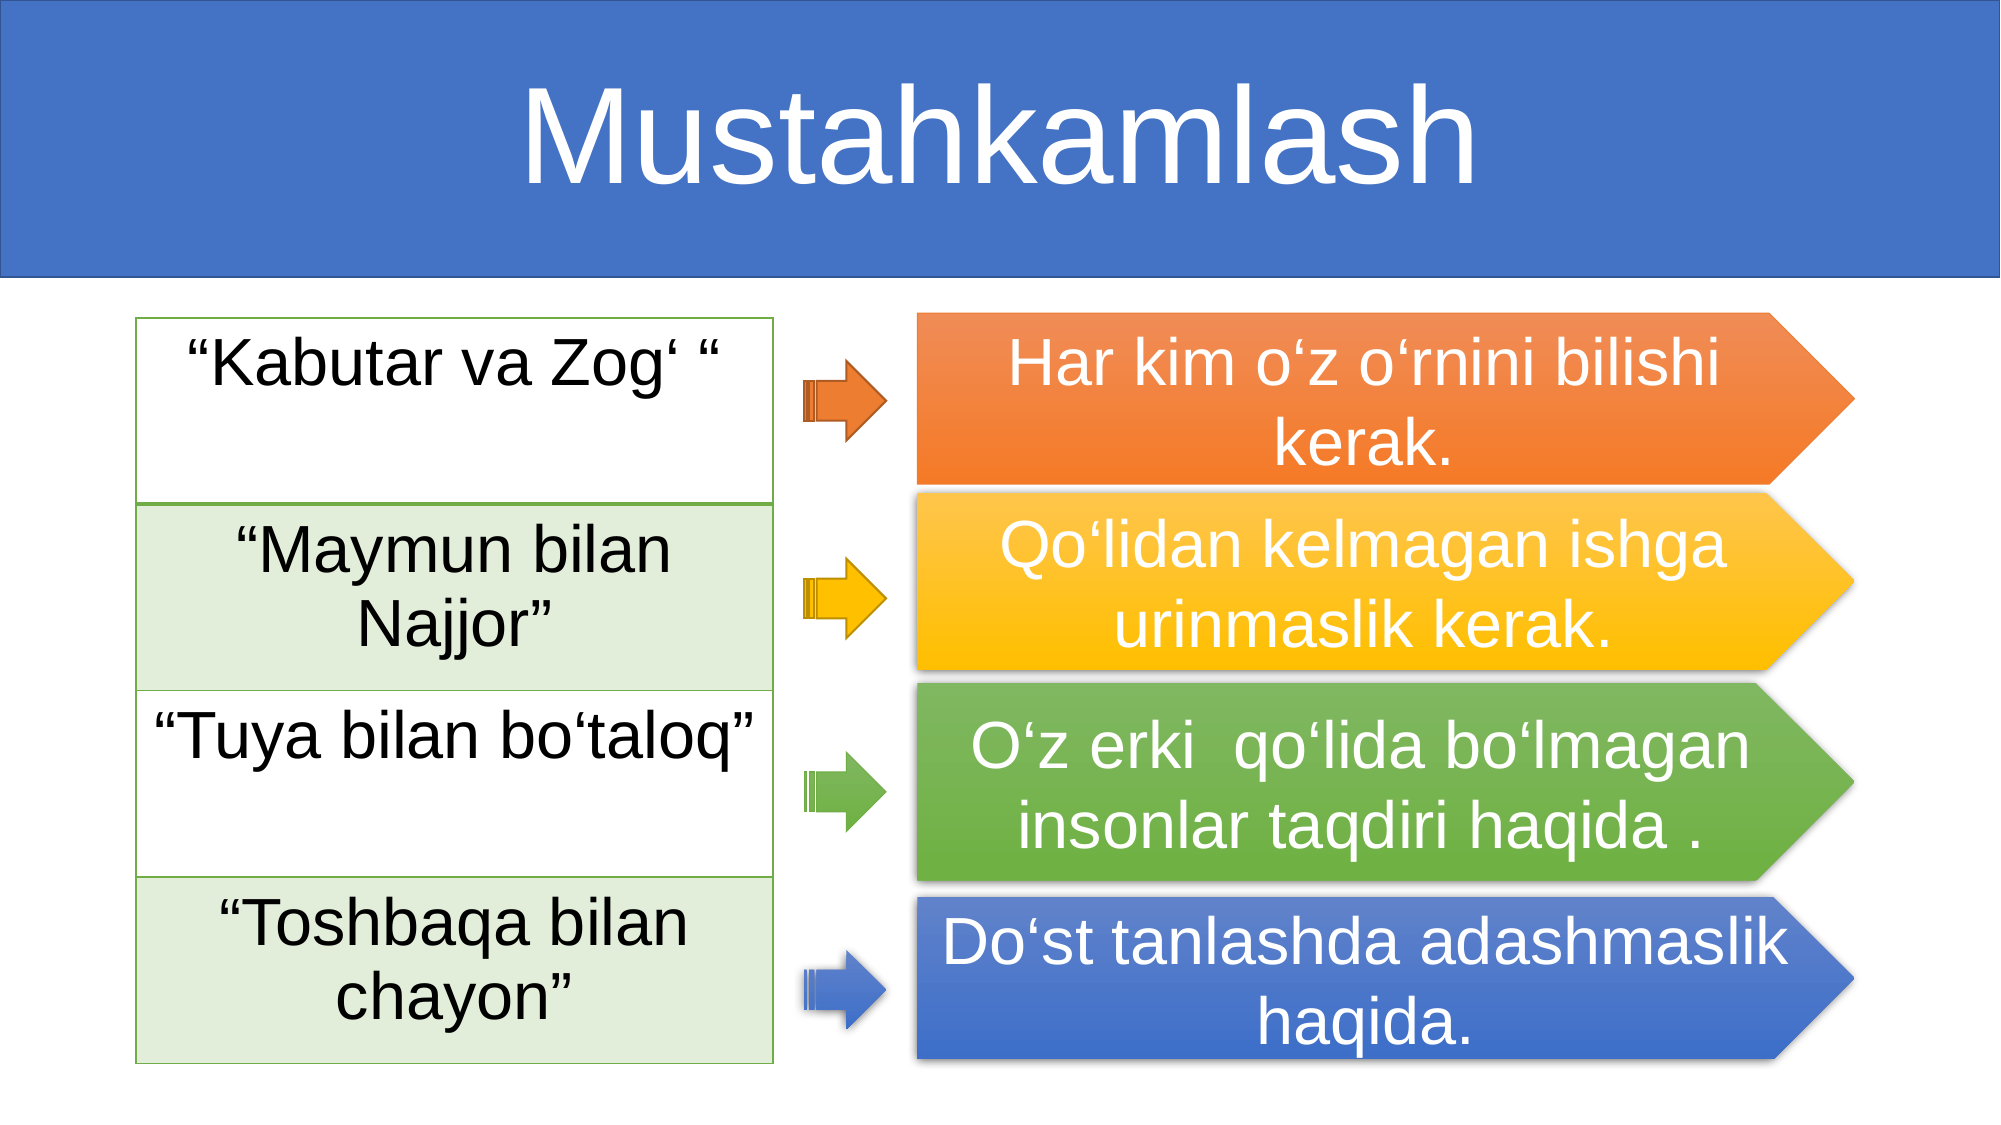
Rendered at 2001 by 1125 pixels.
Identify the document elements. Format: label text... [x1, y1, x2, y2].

text_box [809, 969, 815, 1010]
table_header “Kabutar va Zog‘ “ [137, 319, 772, 502]
text_box [809, 771, 815, 812]
text_box [803, 556, 888, 641]
table_cell “Maymun bilan Najjor” [137, 506, 772, 690]
table_cell “Toshbaqa bilan chayon” [137, 878, 772, 1063]
text_box Har kim o‘z o‘rnini bilishi kerak. [916, 312, 1856, 485]
text_box [816, 750, 887, 833]
title Mustahkamlash [0, 0, 2000, 278]
text_box Do‘st tanlashda adashmaslik haqida. [917, 897, 1855, 1060]
text_box [816, 949, 887, 1030]
text_box Qo‘lidan kelmagan ishga urinmaslik kerak. [917, 492, 1855, 670]
text_box [803, 358, 888, 443]
table_cell “Tuya bilan bo‘taloq” [137, 691, 772, 876]
text_box O‘z erki qo‘lida bo‘lmagan insonlar taqdiri haqida . [917, 683, 1855, 881]
